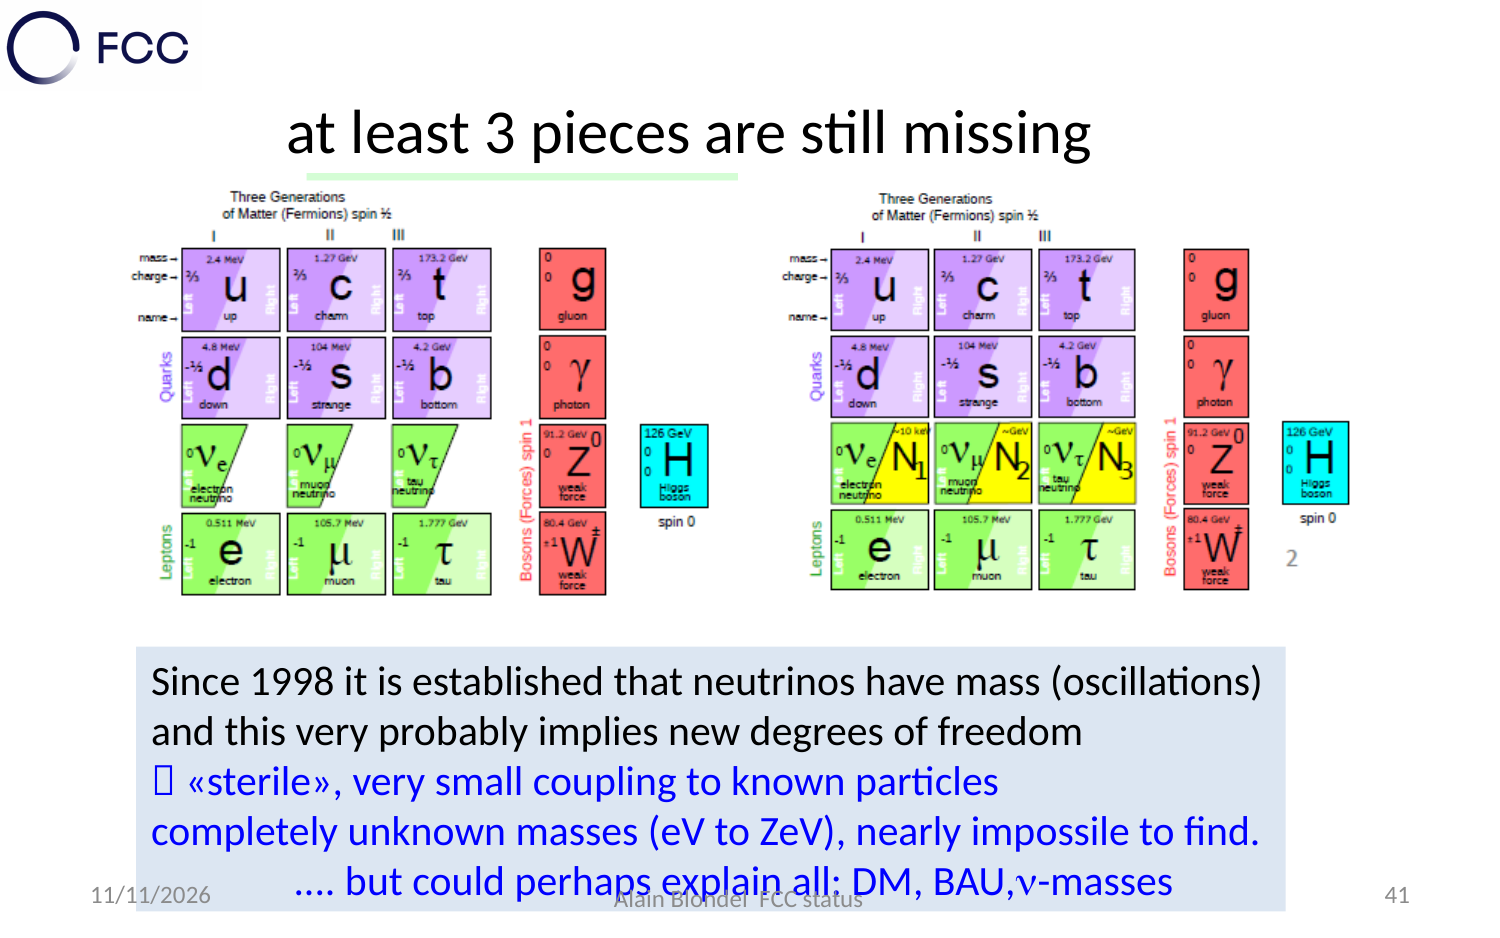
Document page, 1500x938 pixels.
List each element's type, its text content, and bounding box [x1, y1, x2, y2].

text_box at least 3 pieces are still missing [271, 83, 1108, 174]
picture [765, 182, 1376, 604]
text_box Since 1998 it is established that neutrinos have mass (oscillations) and this very probably implies new degrees of freedom  «sterile», very small coupling to known particles completely unknown masses (eV to ZeV), nearly impossile to find. .... but could perhaps explain all: DM, BAU,-masses [136, 646, 1286, 912]
picture [124, 173, 738, 608]
footer Alain Blondel FCC status [454, 872, 1023, 923]
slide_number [75, 868, 425, 919]
slide_number 41 [1074, 868, 1425, 919]
